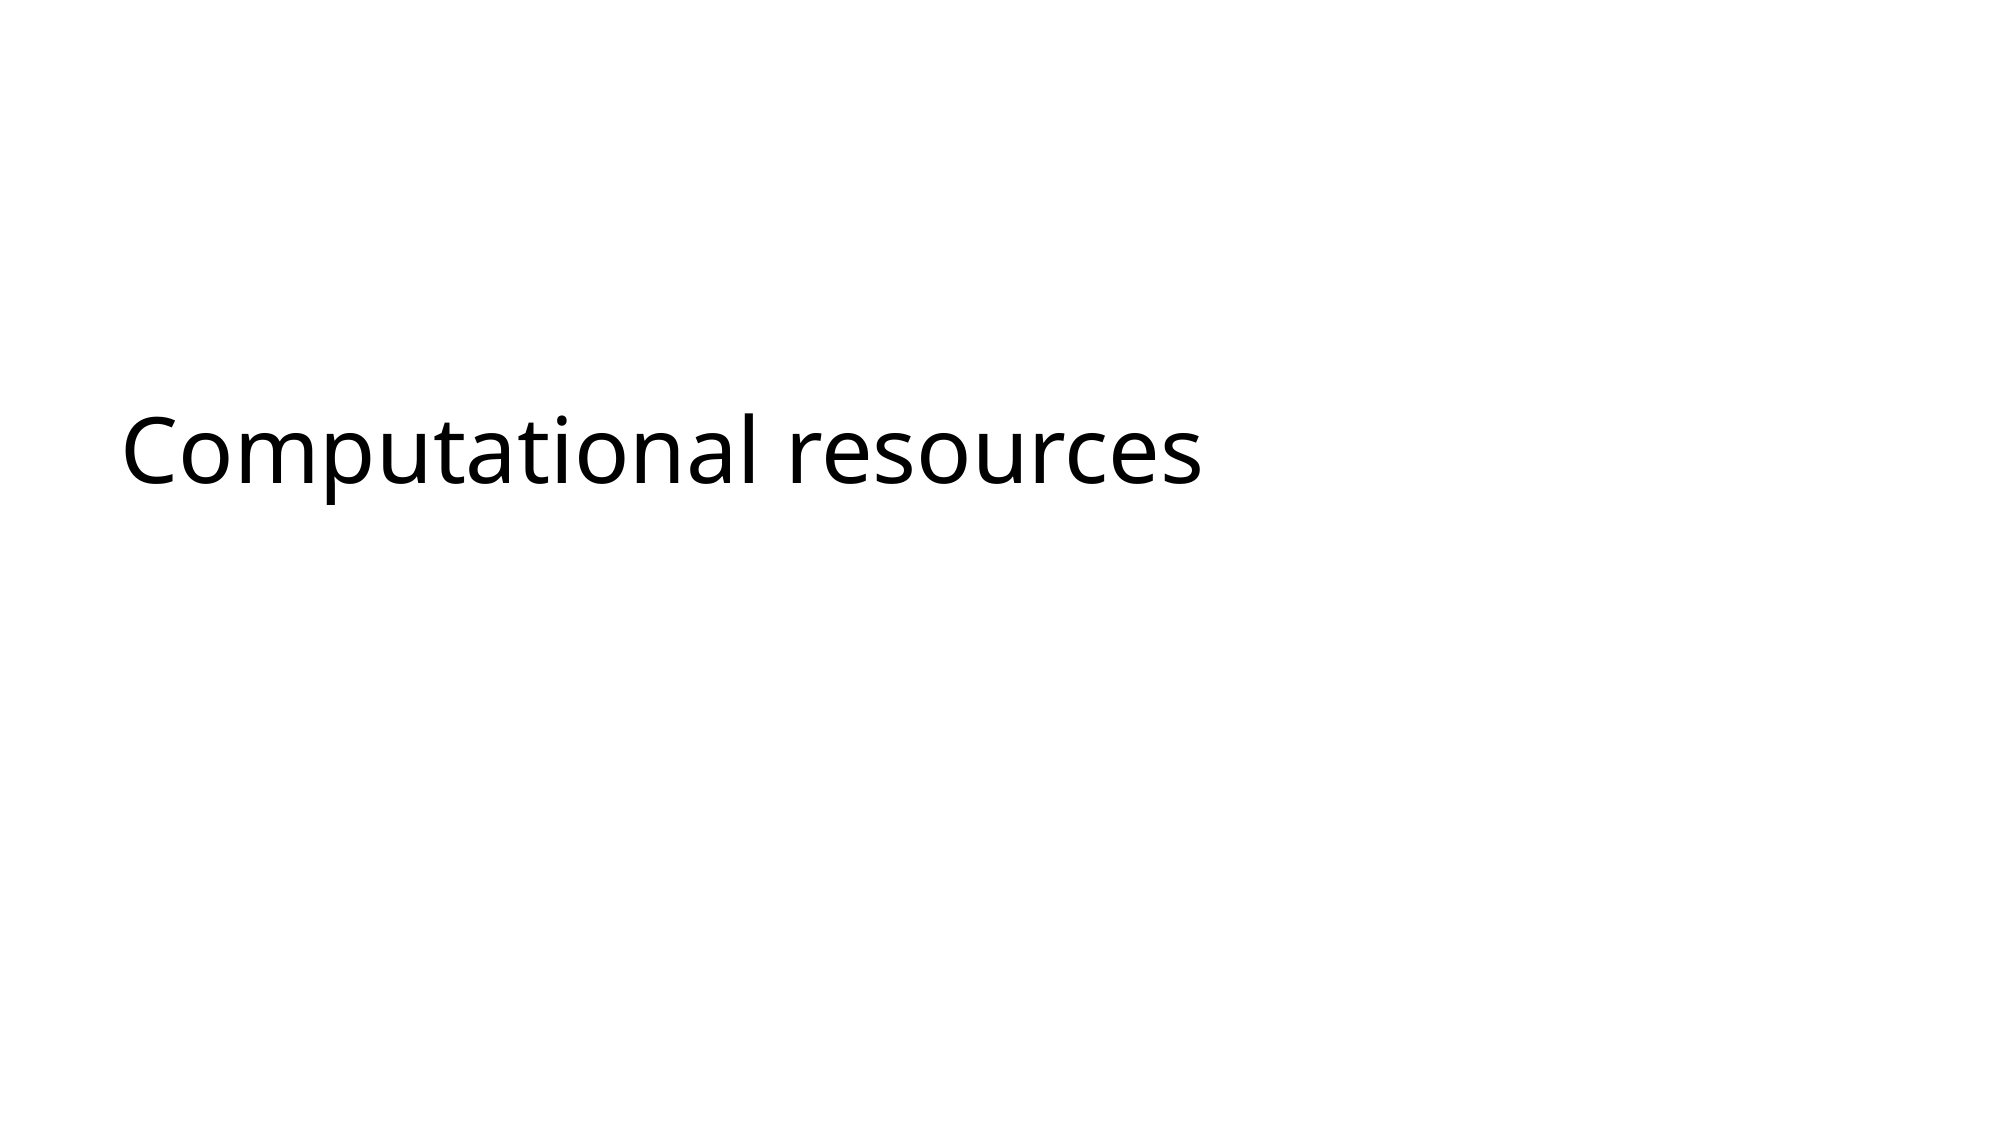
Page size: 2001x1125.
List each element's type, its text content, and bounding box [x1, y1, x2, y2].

text_box Computational resources [106, 345, 1831, 563]
